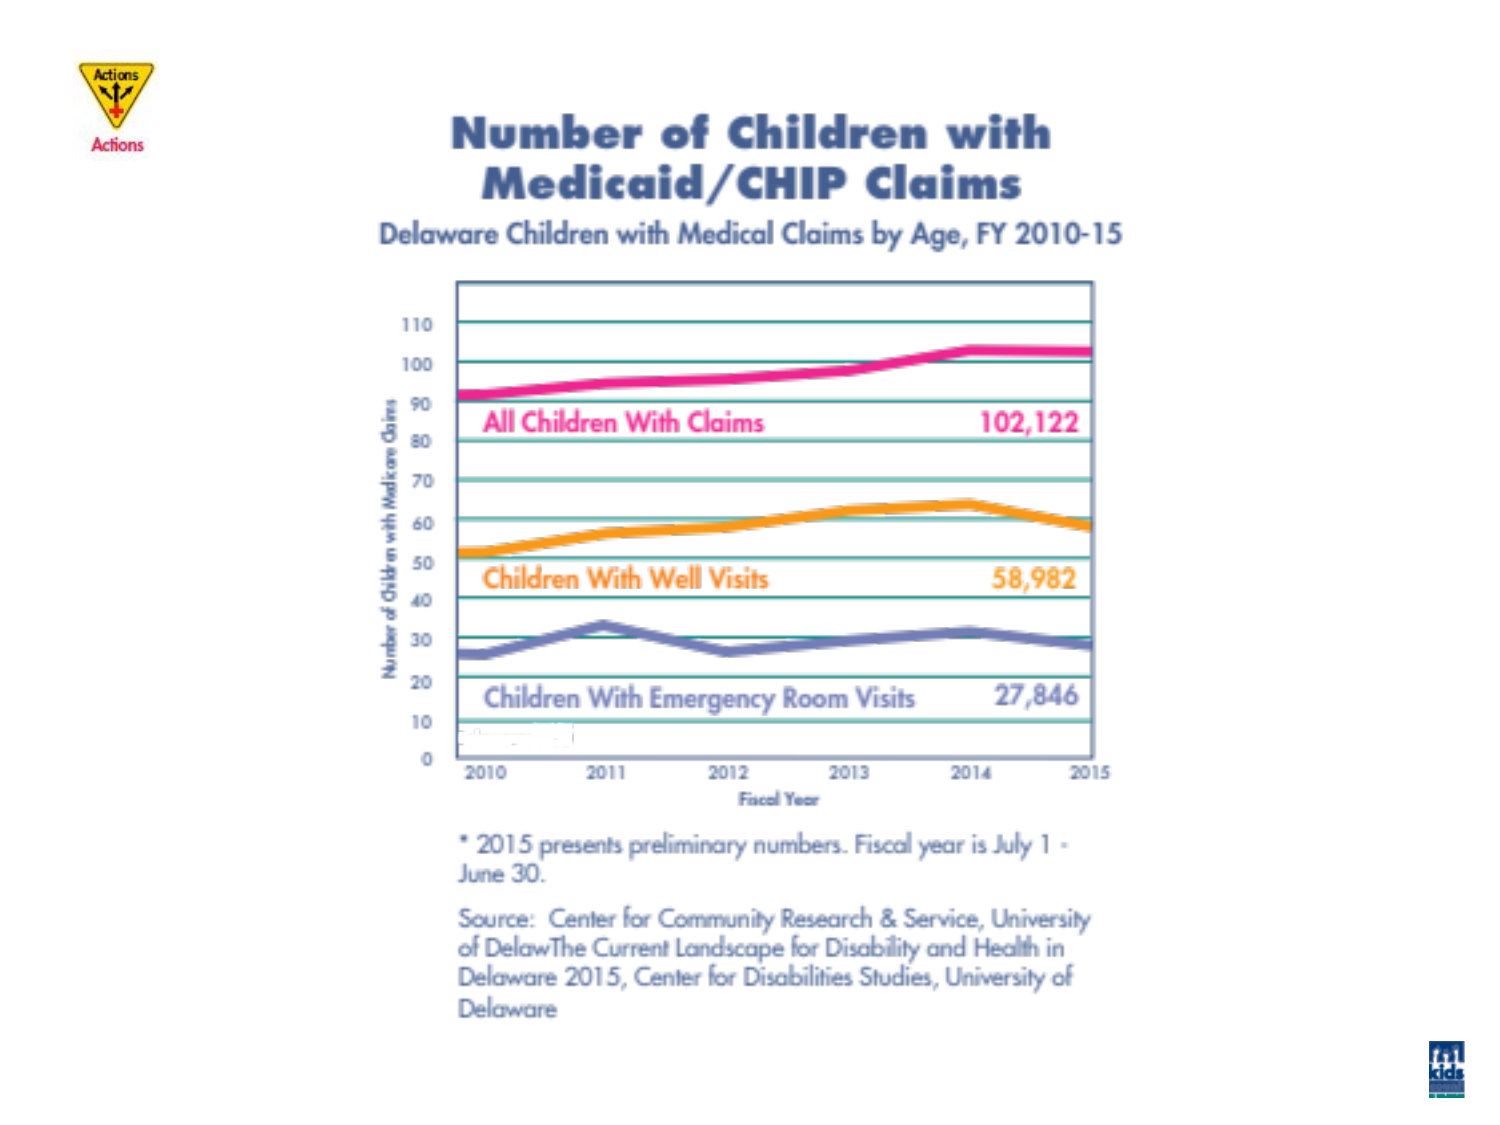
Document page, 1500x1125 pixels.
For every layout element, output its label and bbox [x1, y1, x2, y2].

picture [73, 49, 159, 161]
picture [270, 83, 1230, 1039]
picture [1428, 1041, 1500, 1099]
